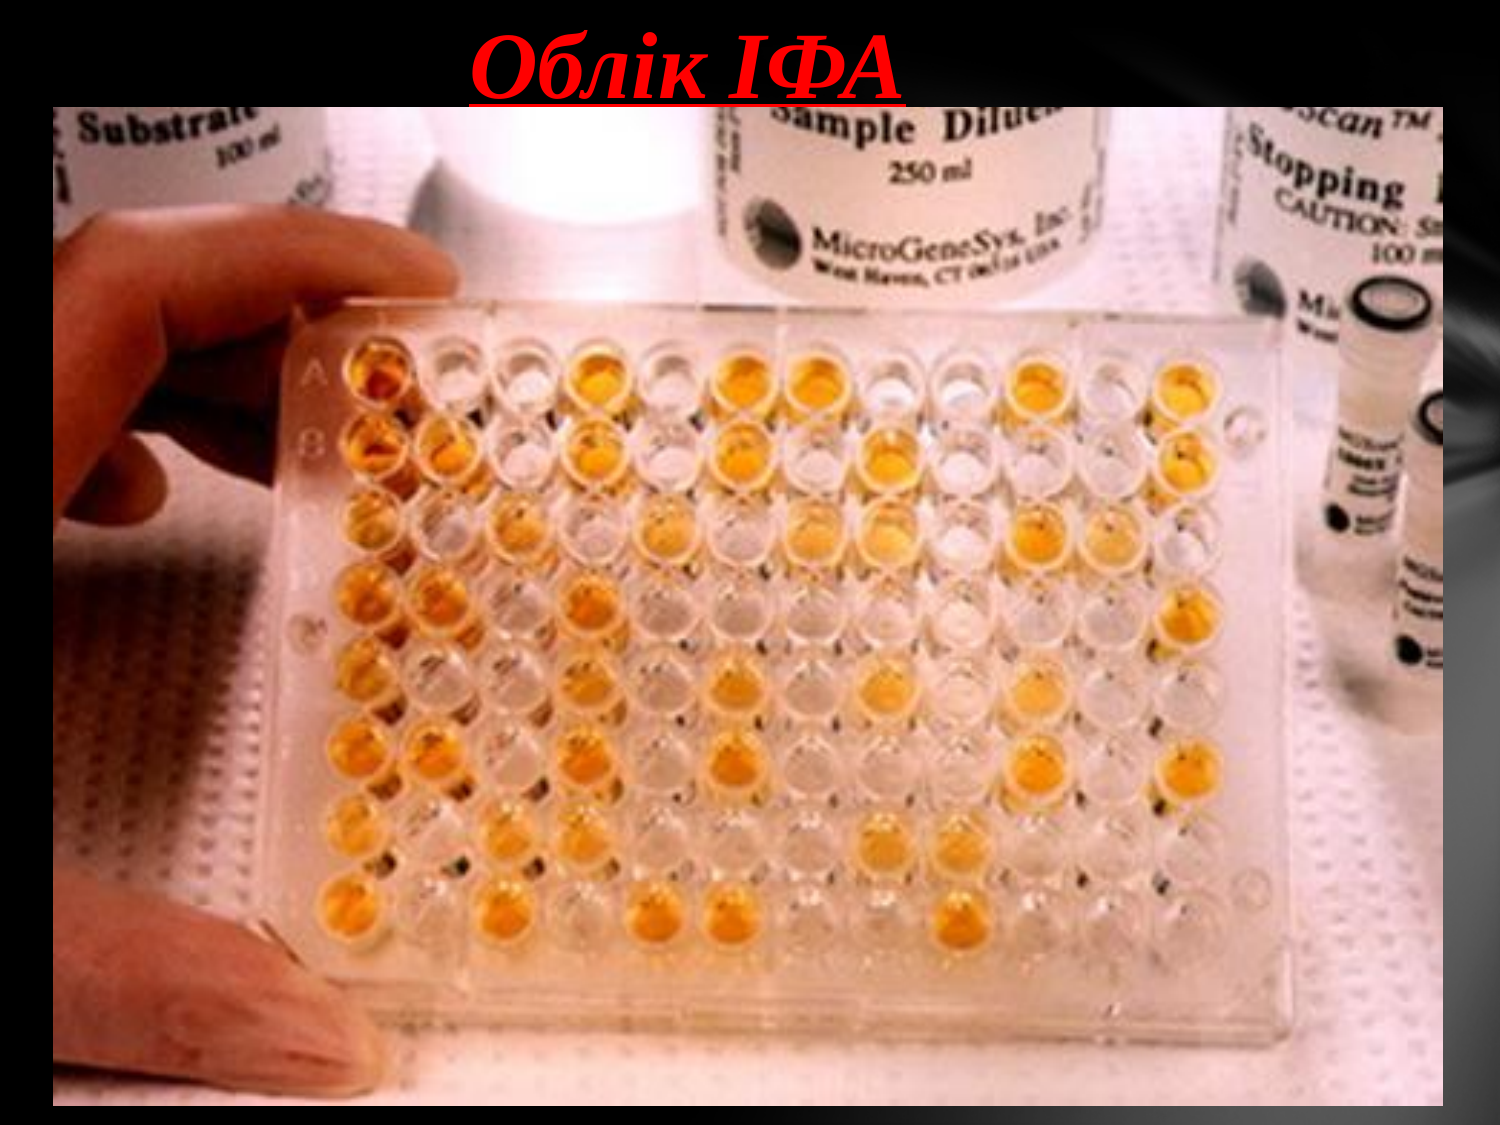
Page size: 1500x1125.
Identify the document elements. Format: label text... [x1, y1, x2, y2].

picture [52, 107, 1443, 1107]
title Облік ІФА [57, 0, 1318, 107]
